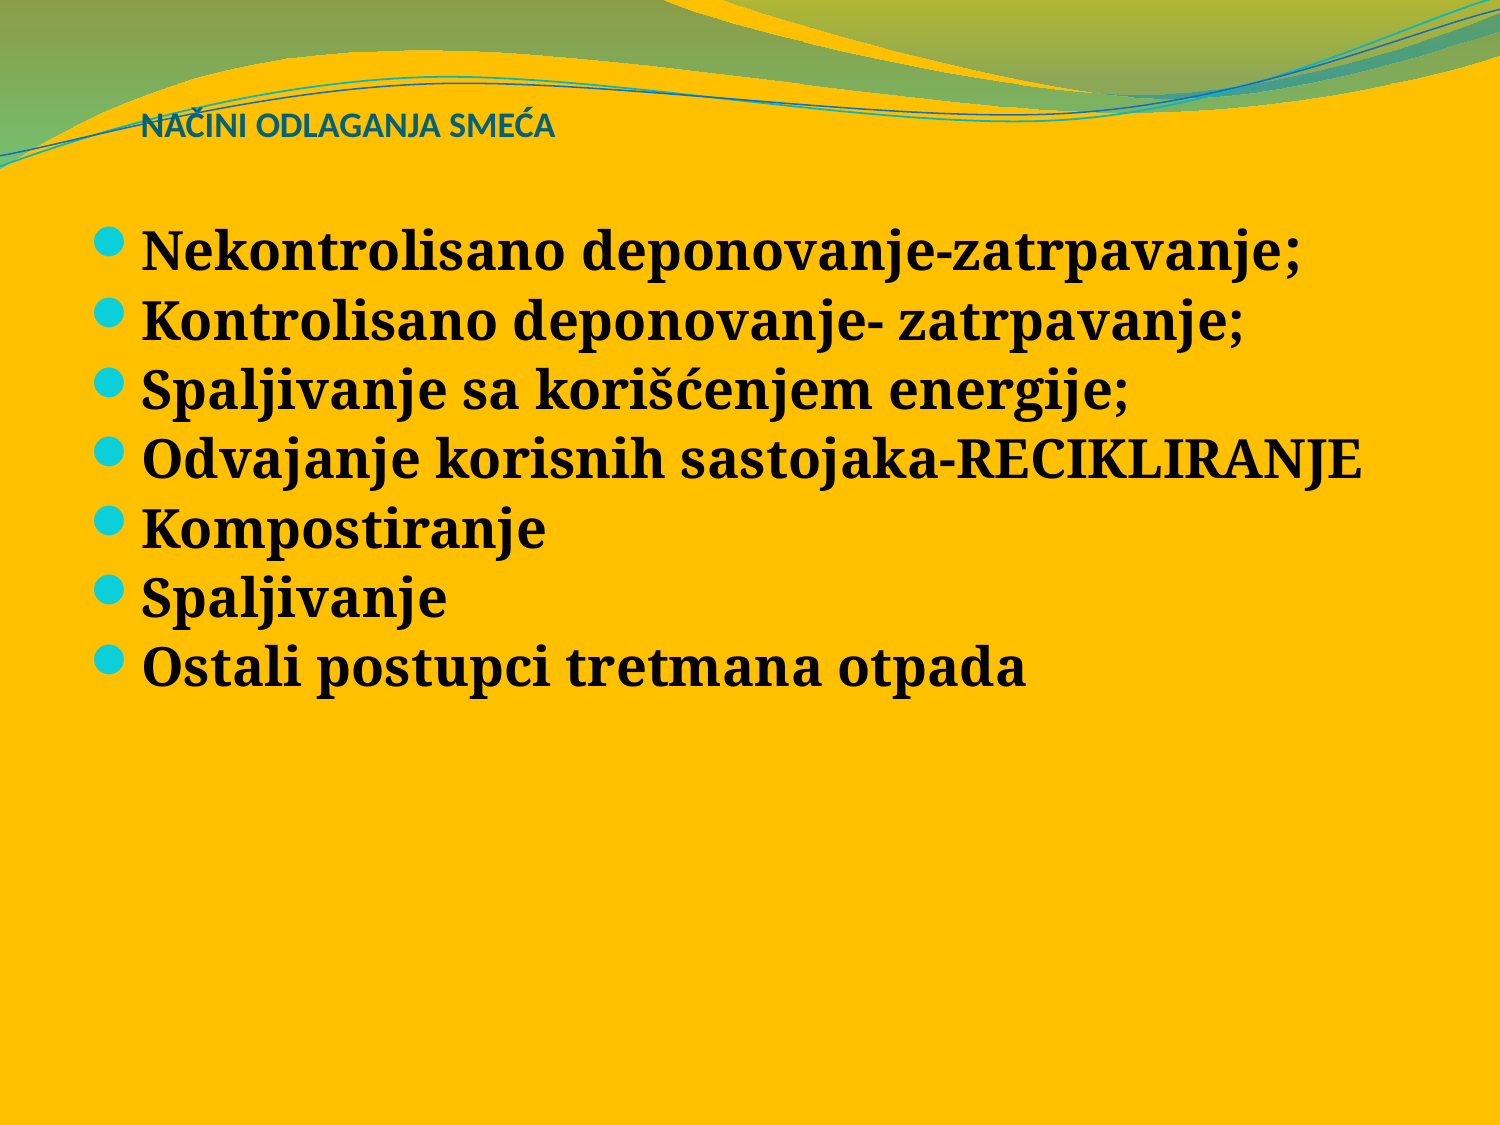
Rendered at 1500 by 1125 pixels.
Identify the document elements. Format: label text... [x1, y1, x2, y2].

title NAČINI ODLAGANJA SMEĆA [140, 93, 1350, 188]
list Nekontrolisano deponovanje-zatrpavanje; Kontrolisano deponovanje- zatrpavanje; Spaljivanje sa korišćenjem energije; Odvajanje korisnih sastojaka-RECIKLIRANJE Kompostiranje Spaljivanje Ostali postupci tretmana otpada [75, 212, 1425, 1125]
